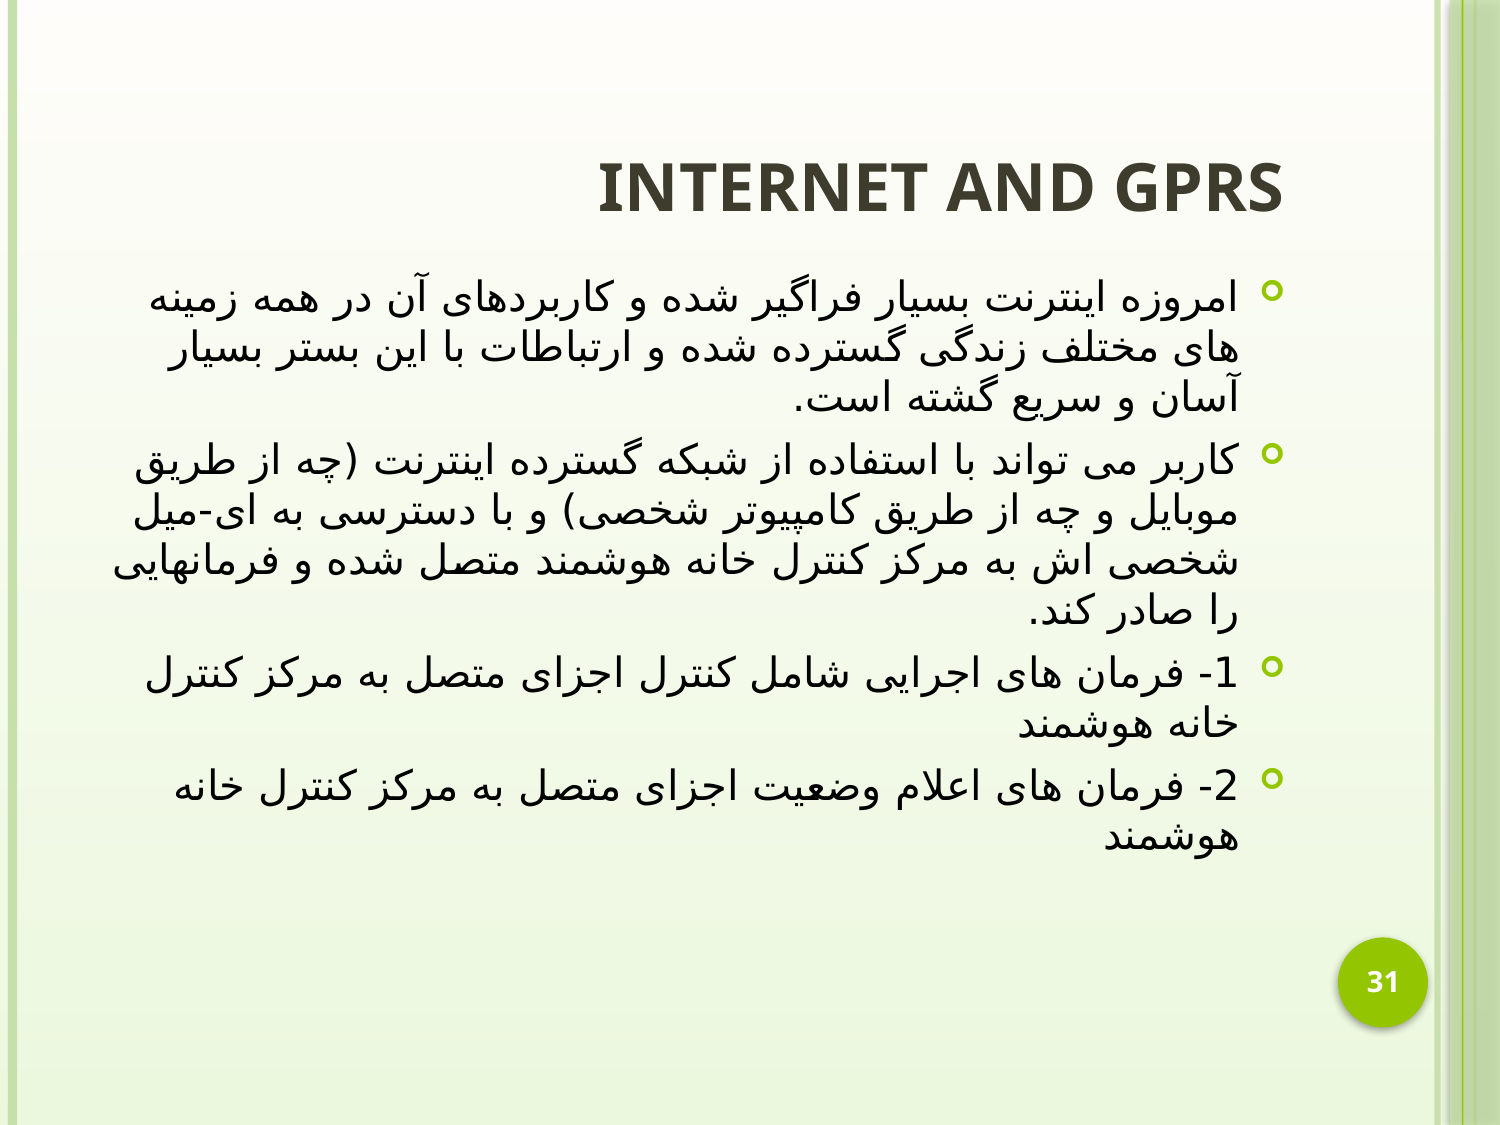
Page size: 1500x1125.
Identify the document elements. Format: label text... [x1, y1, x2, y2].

list امروزه اینترنت بسیار فراگیر شده و کاربردهای آن در همه زمینه های مختلف زندگی گسترده شده و ارتباطات با این بستر بسیار آسان و سریع گشته است. کاربر می تواند با استفاده از شبکه گسترده اینترنت (چه از طریق موبایل و چه از طریق کامپیوتر شخصی) و با دسترسی به ای-میل شخصی اش به مرکز کنترل خانه هوشمند متصل شده و فرمانهایی را صادر کند. 1- فرمان های اجرایی شامل کنترل اجزای متصل به مرکز کنترل خانه هوشمند 2- فرمان های اعلام وضعیت اجزای متصل به مرکز کنترل خانه هوشمند [75, 262, 1300, 1062]
slide_number 31 [1333, 940, 1434, 1027]
title Internet and GPRS [75, 45, 1300, 233]
